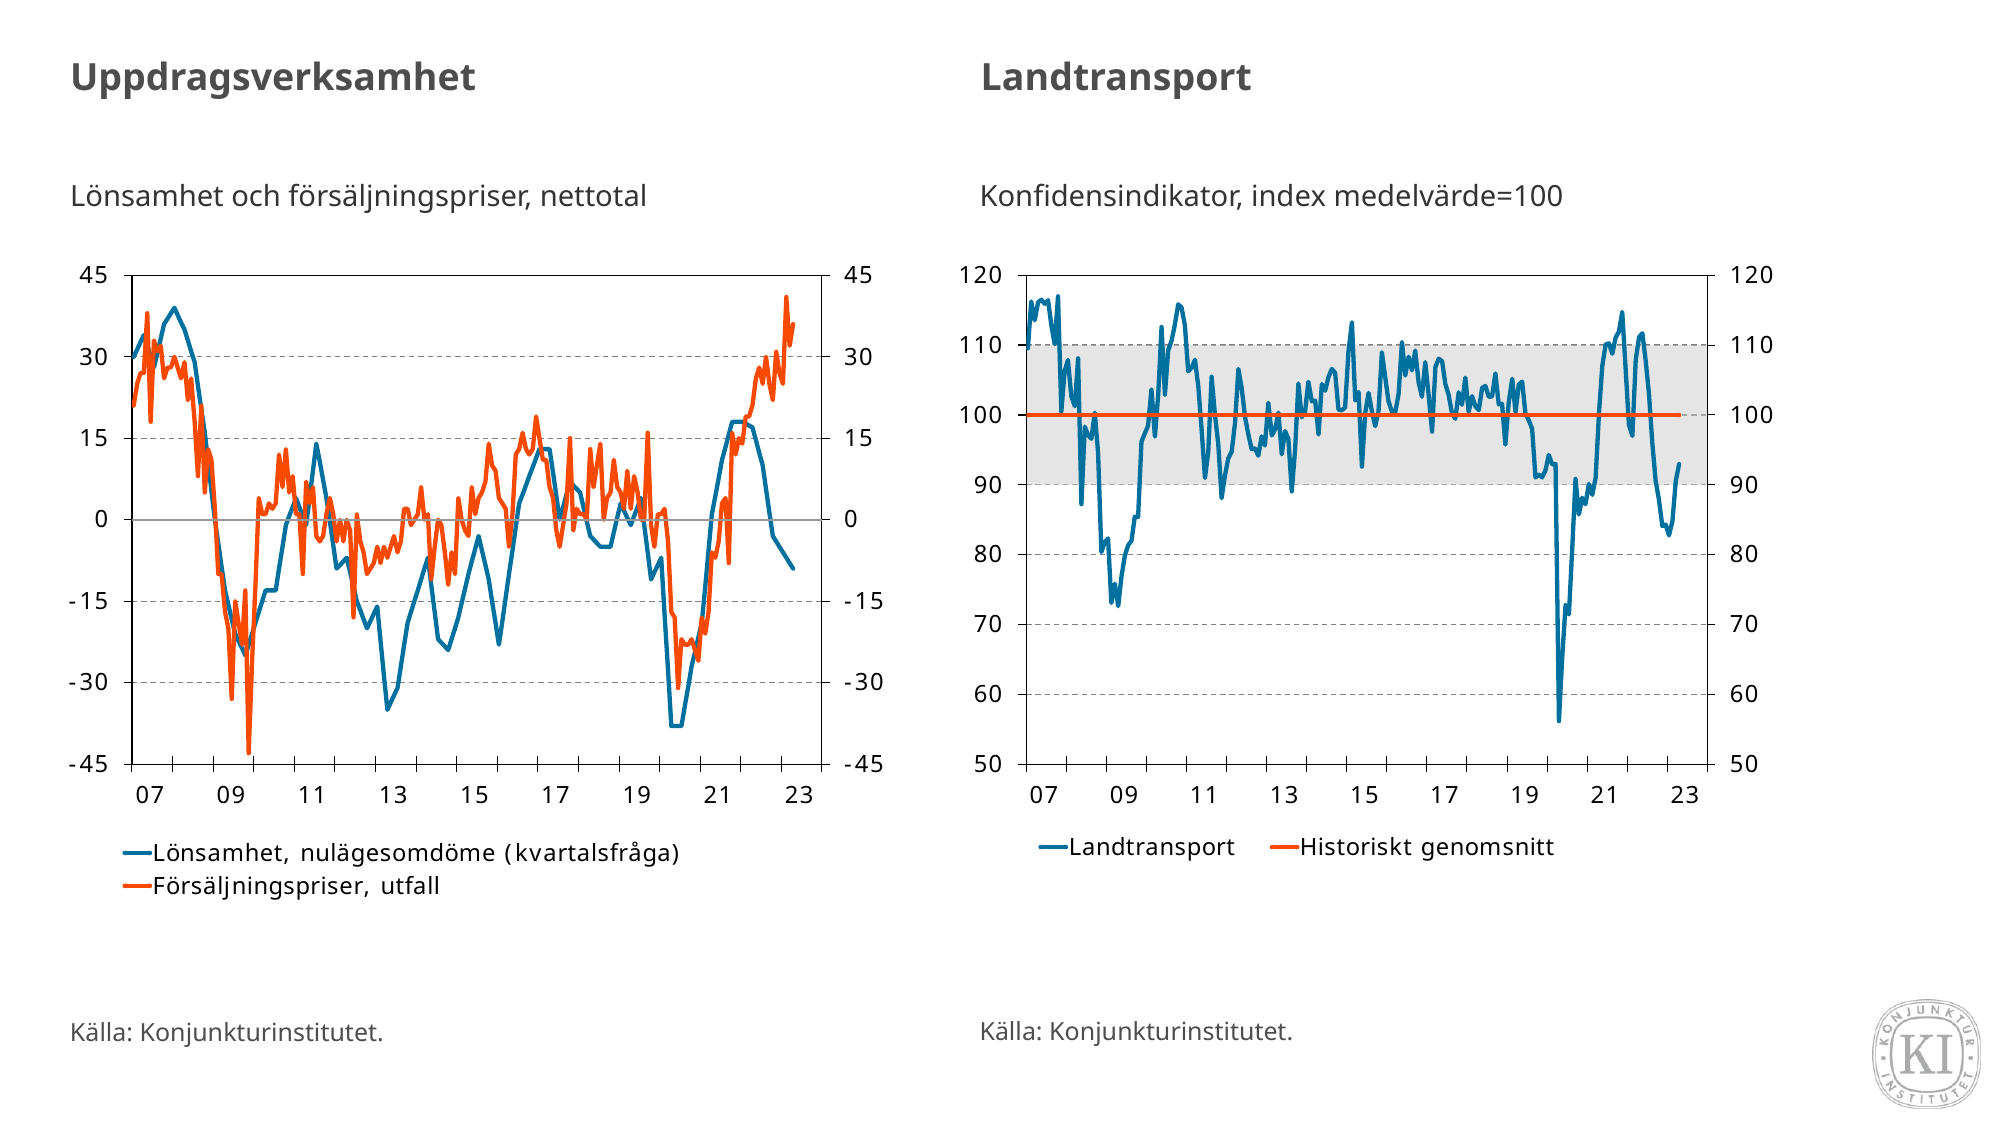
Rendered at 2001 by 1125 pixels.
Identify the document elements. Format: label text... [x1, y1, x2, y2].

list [941, 249, 1829, 874]
list Lönsamhet och försäljningspriser, nettotal [55, 137, 938, 220]
picture [1872, 999, 1981, 1109]
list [51, 249, 939, 908]
subtitle Källa: Konjunkturinstitutet. [55, 1008, 938, 1106]
list Konfidensindikator, index medelvärde=100 [964, 137, 1848, 220]
list Landtransport [965, 45, 1849, 129]
list Källa: Konjunkturinstitutet. [964, 1008, 1848, 1106]
title Uppdragsverksamhet [55, 45, 938, 128]
